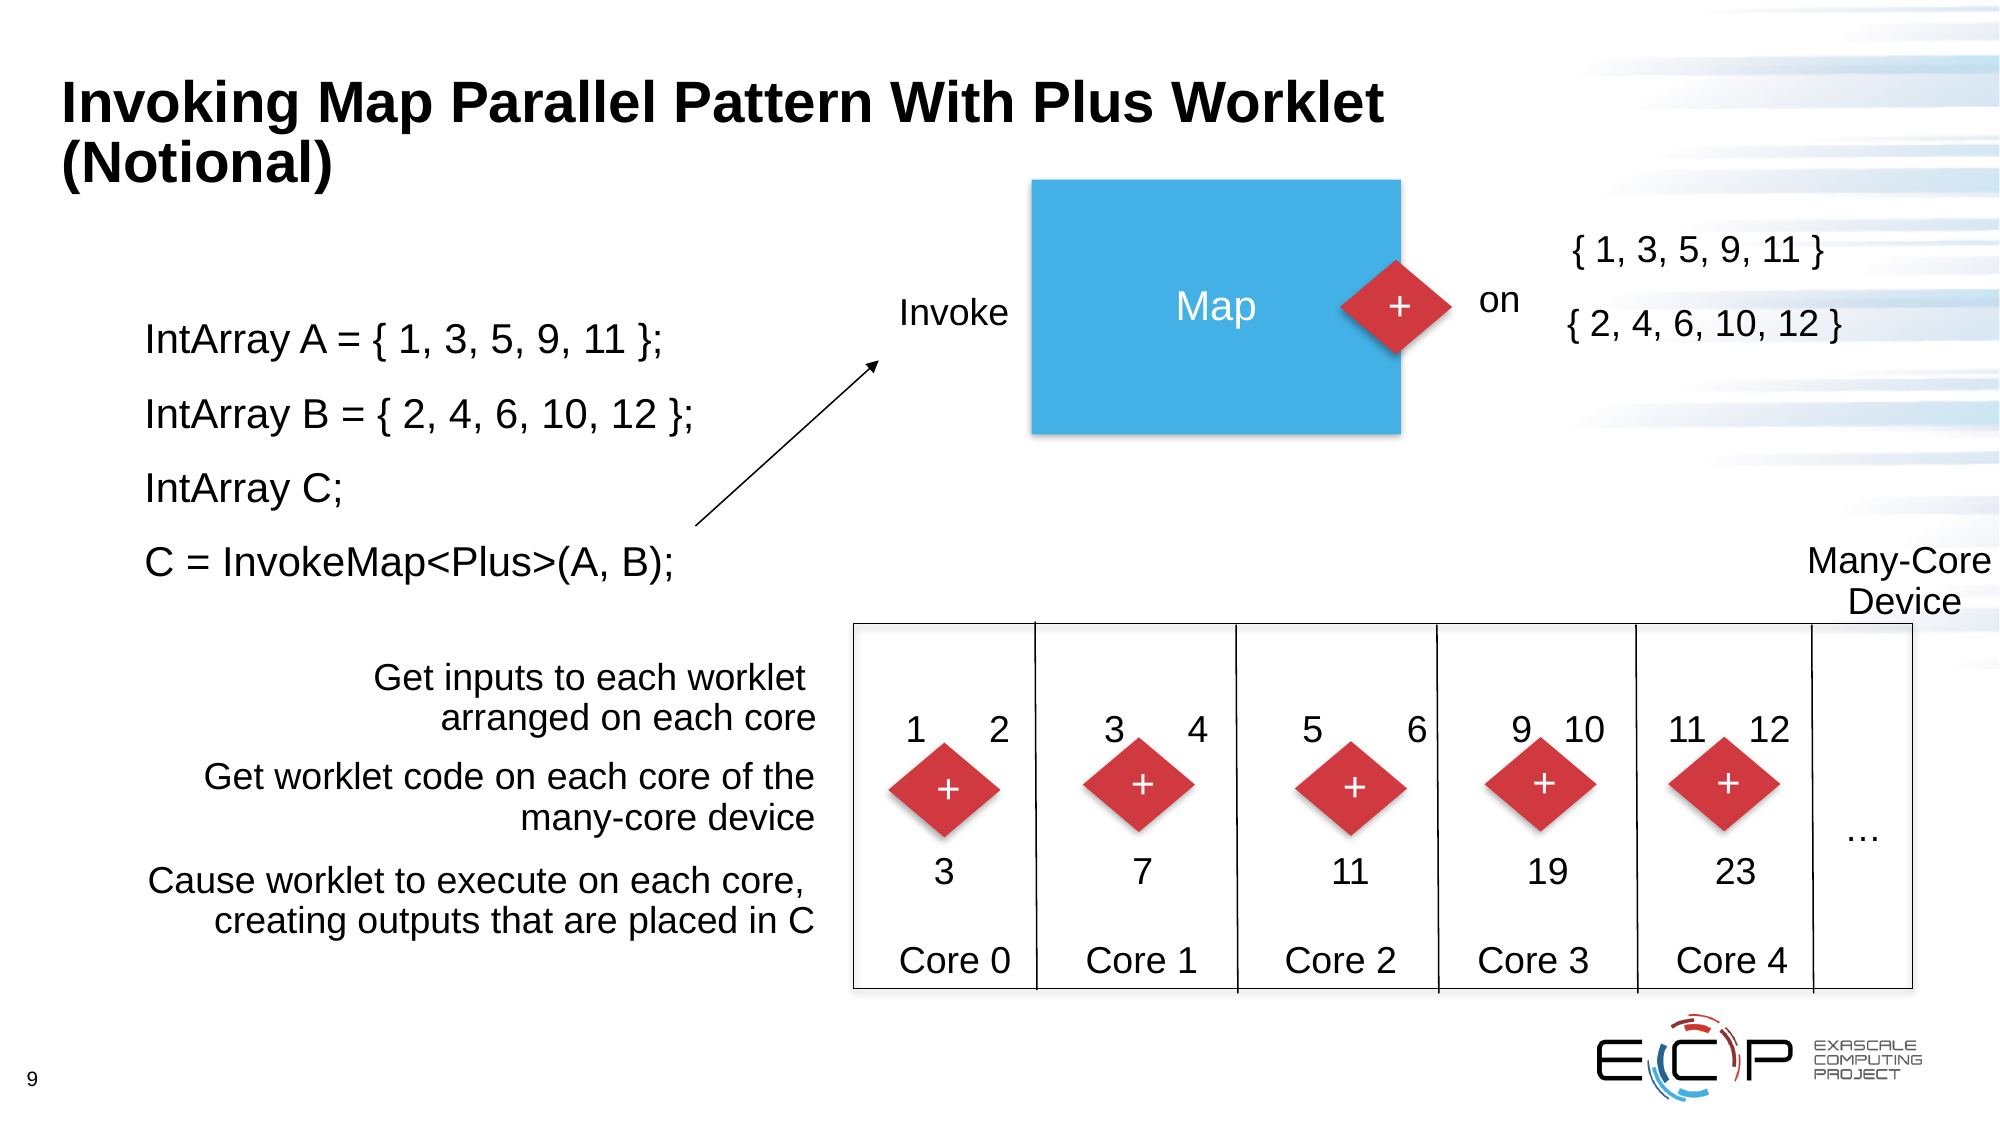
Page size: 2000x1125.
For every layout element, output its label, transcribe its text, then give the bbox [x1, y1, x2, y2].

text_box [887, 736, 1781, 838]
picture [1531, 0, 2000, 525]
text_box Get worklet code on each core of the many-core device [183, 742, 835, 846]
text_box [695, 179, 1864, 527]
text_box Get inputs to each worklet arranged on each core [353, 642, 837, 754]
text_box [853, 525, 2000, 998]
text_box IntArray A = { 1, 3, 5, 9, 11 }; IntArray B = { 2, 4, 6, 10, 12 }; IntArray C; C = InvokeMap<Plus>(A, B); [129, 310, 848, 975]
title Invoking Map Parallel Pattern With Plus Worklet (Notional) [46, 67, 1914, 218]
text_box Cause worklet to execute on each core, creating outputs that are placed in C [127, 846, 835, 957]
picture [1597, 1014, 1922, 1102]
